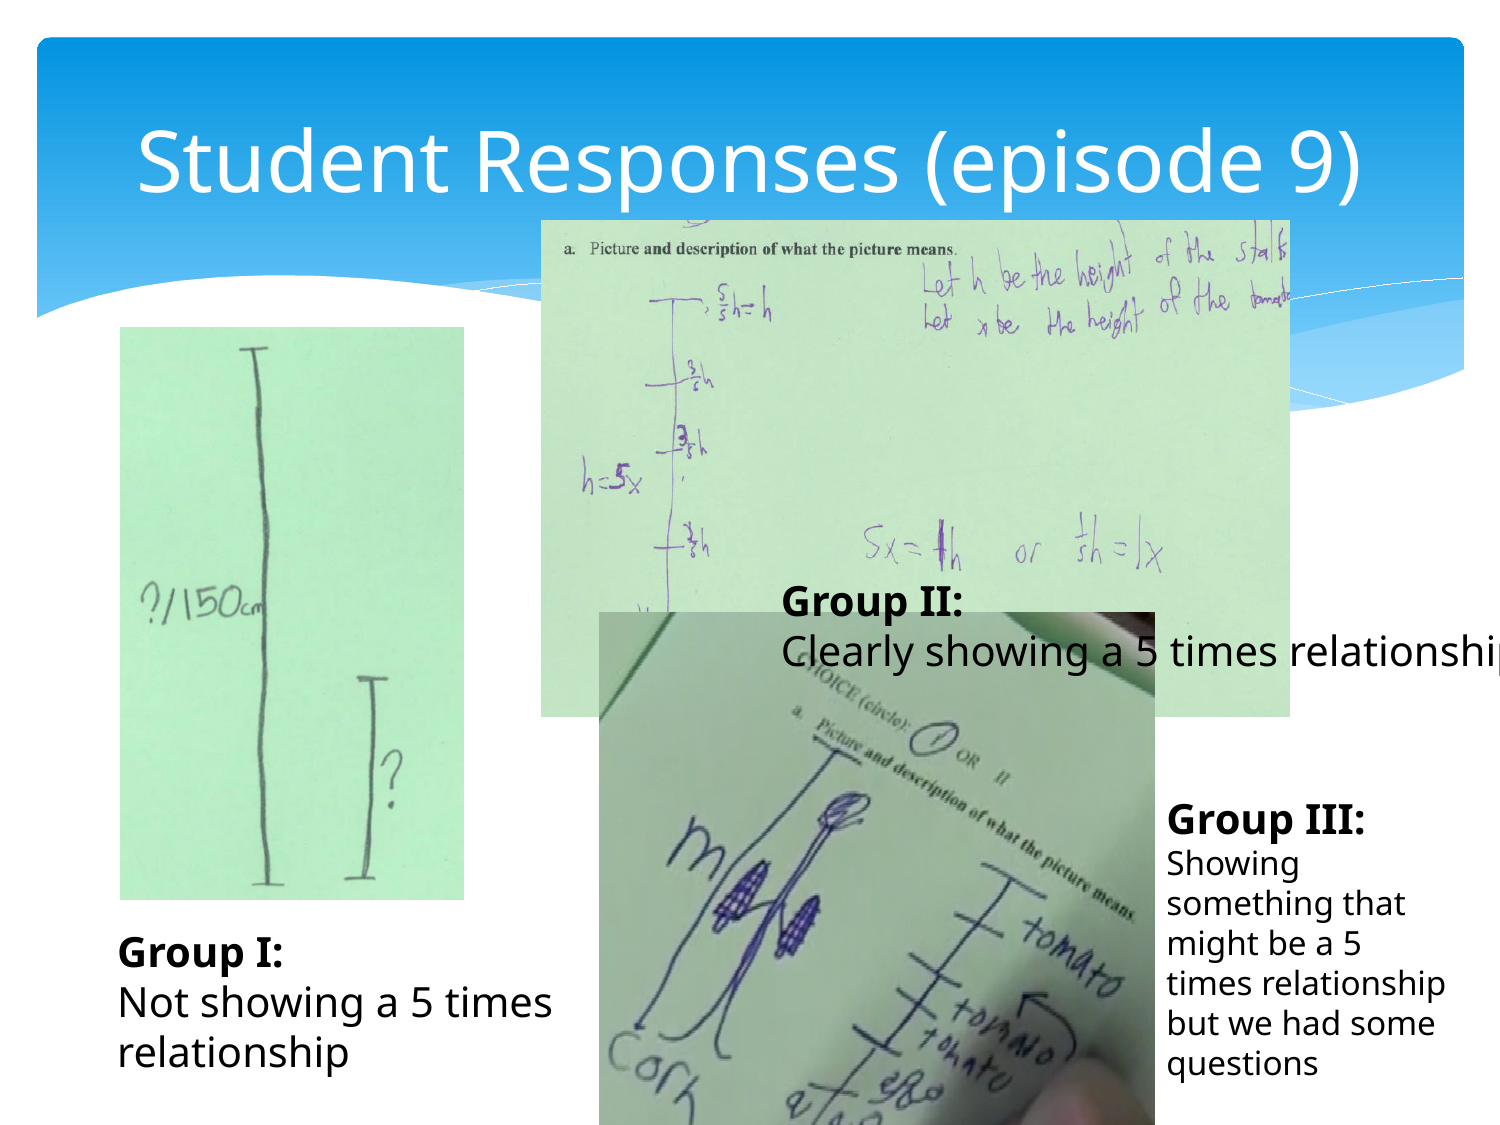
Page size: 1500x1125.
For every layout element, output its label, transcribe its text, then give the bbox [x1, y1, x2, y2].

title Student Responses (episode 9) [75, 55, 1425, 261]
text_box Group III: Showing something that might be a 5 times relationship but we had some questions [1161, 785, 1469, 1090]
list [468, 220, 1363, 717]
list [63, 327, 521, 900]
text_box Group II: Clearly showing a 5 times relationship [1368, 566, 1500, 682]
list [599, 612, 1155, 1125]
text_box Group I: Not showing a 5 times relationship [102, 918, 593, 1084]
